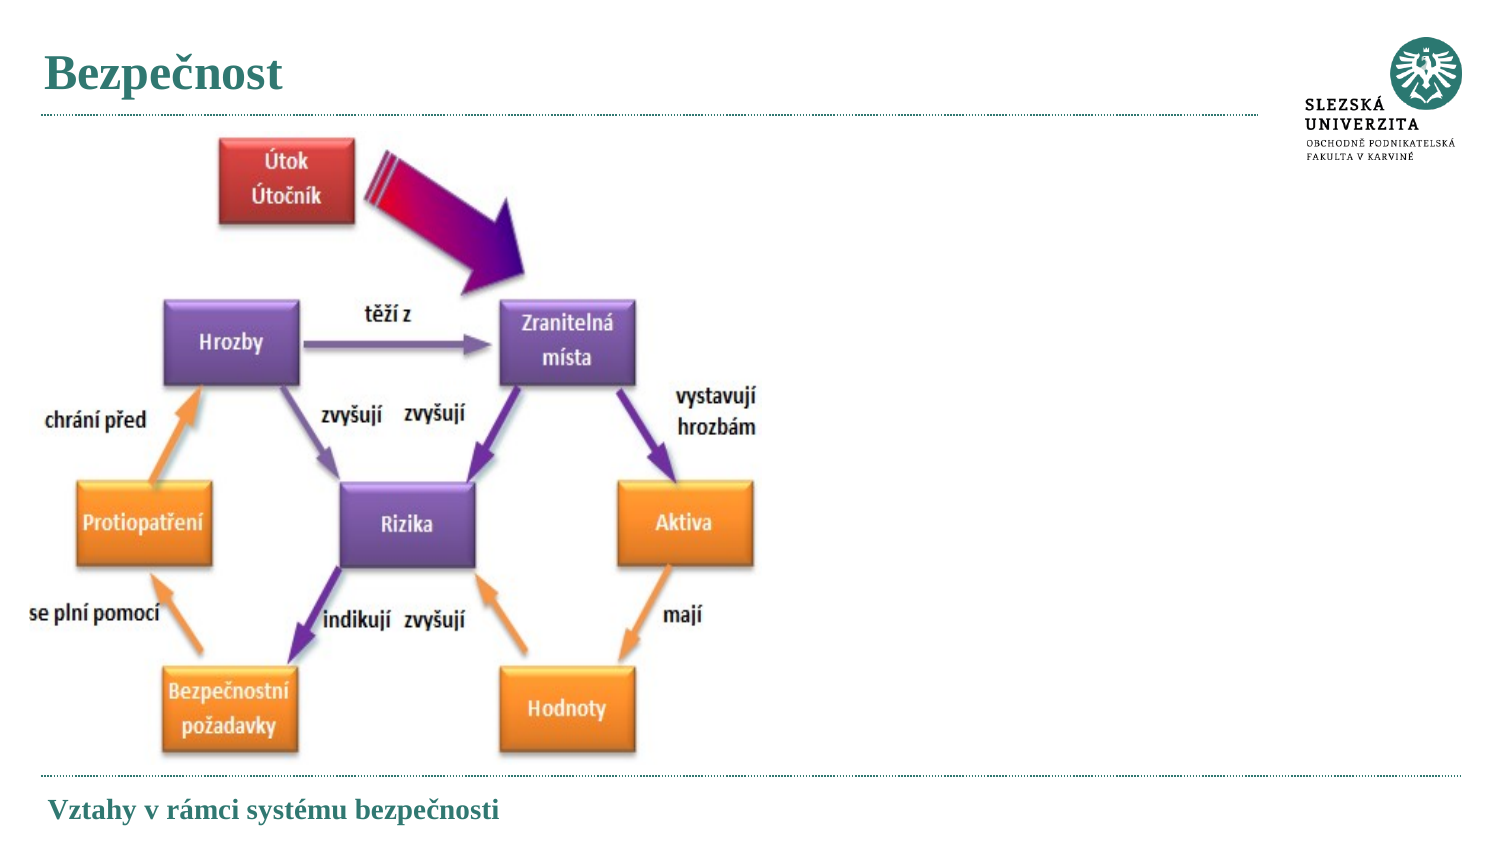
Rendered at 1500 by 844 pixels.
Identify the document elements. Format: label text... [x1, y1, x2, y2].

title Bezpečnost [29, 32, 1258, 116]
picture [1305, 37, 1462, 160]
list [64, 126, 1282, 800]
text_box Vztahy v rámci systému bezpečnosti [32, 782, 786, 844]
picture [29, 131, 763, 766]
